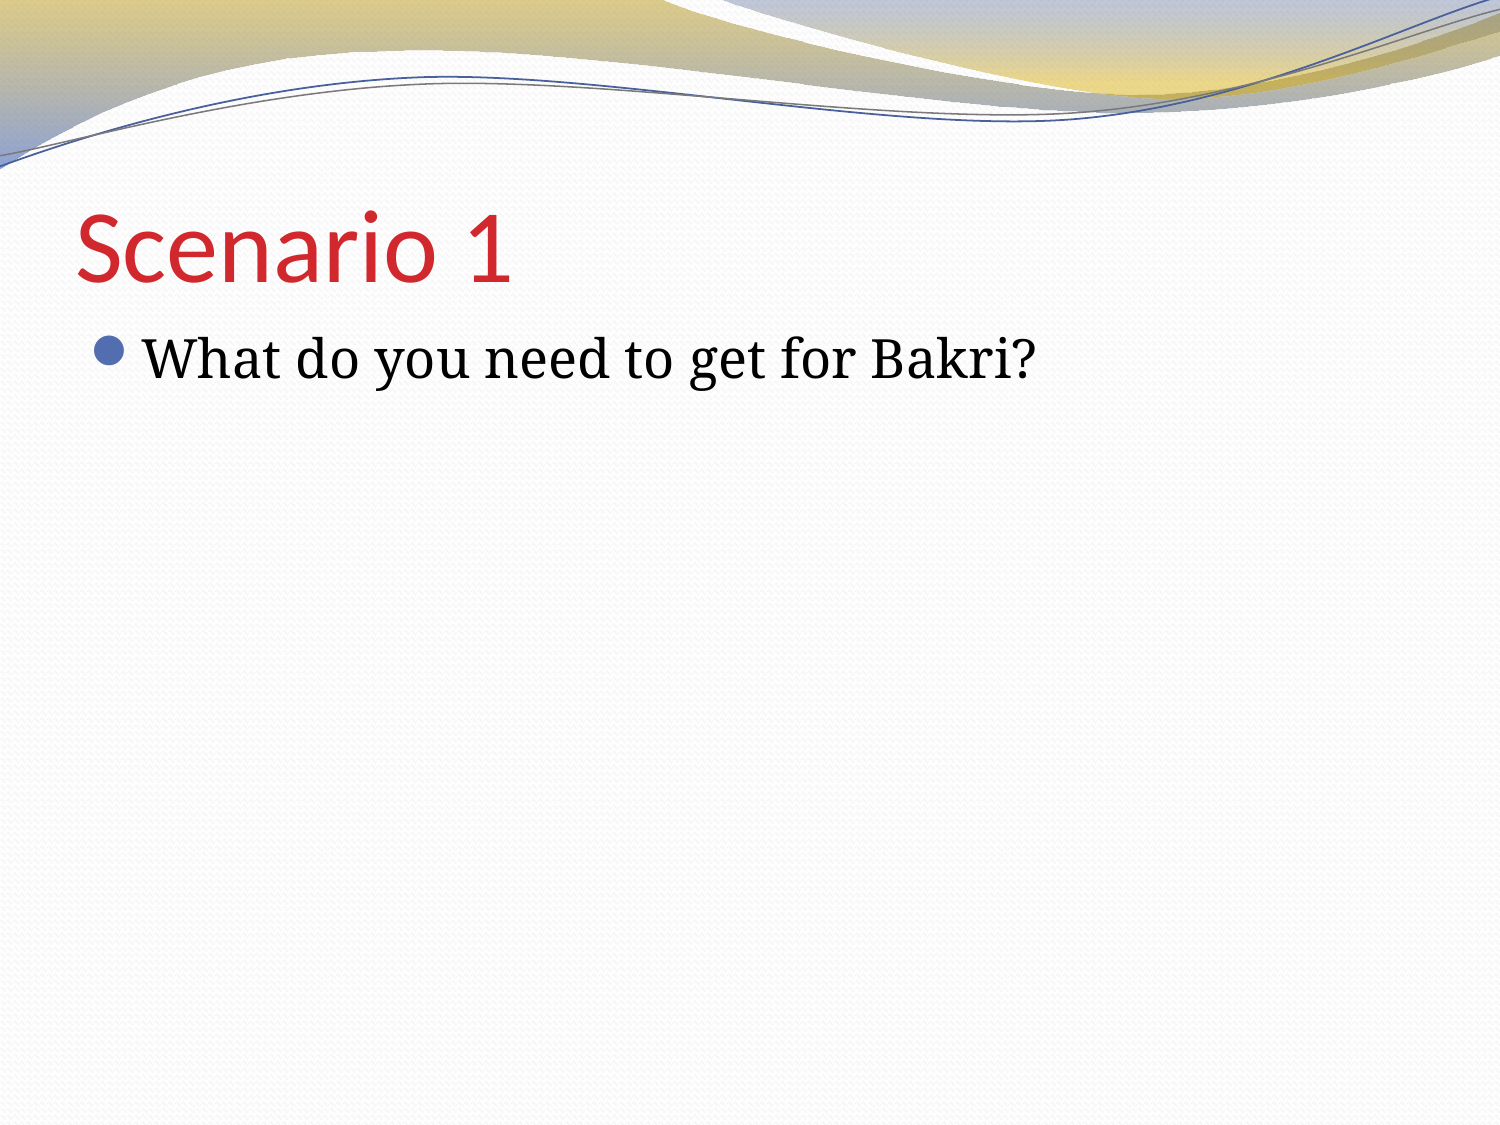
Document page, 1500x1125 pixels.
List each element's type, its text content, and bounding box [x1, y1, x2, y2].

list What do you need to get for Bakri? [75, 317, 1425, 1038]
title Scenario 1 [75, 115, 1425, 303]
